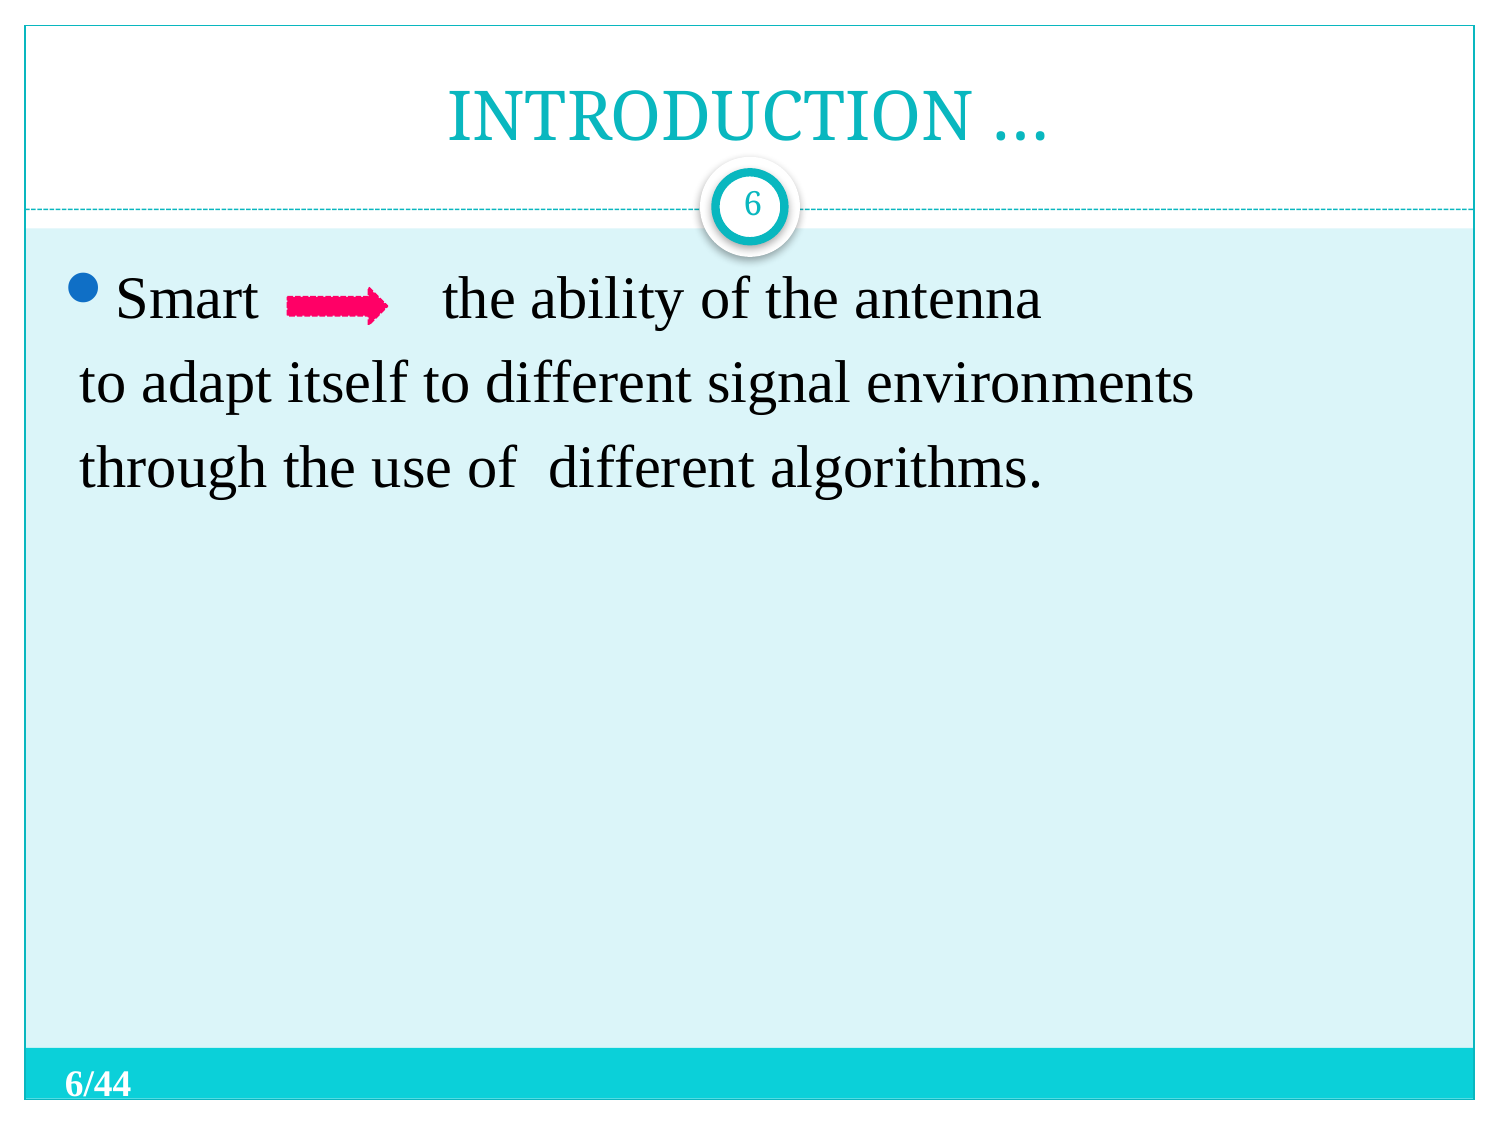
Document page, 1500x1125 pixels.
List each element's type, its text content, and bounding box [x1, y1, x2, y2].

slide_number 6 [715, 168, 791, 241]
footer 6/44 [50, 1051, 638, 1112]
text_box [286, 286, 389, 325]
list Smart the ability of the antenna to adapt itself to different signal environments through the use of different algorithms. [49, 250, 1445, 1038]
title INTRODUCTION … [49, 37, 1450, 162]
